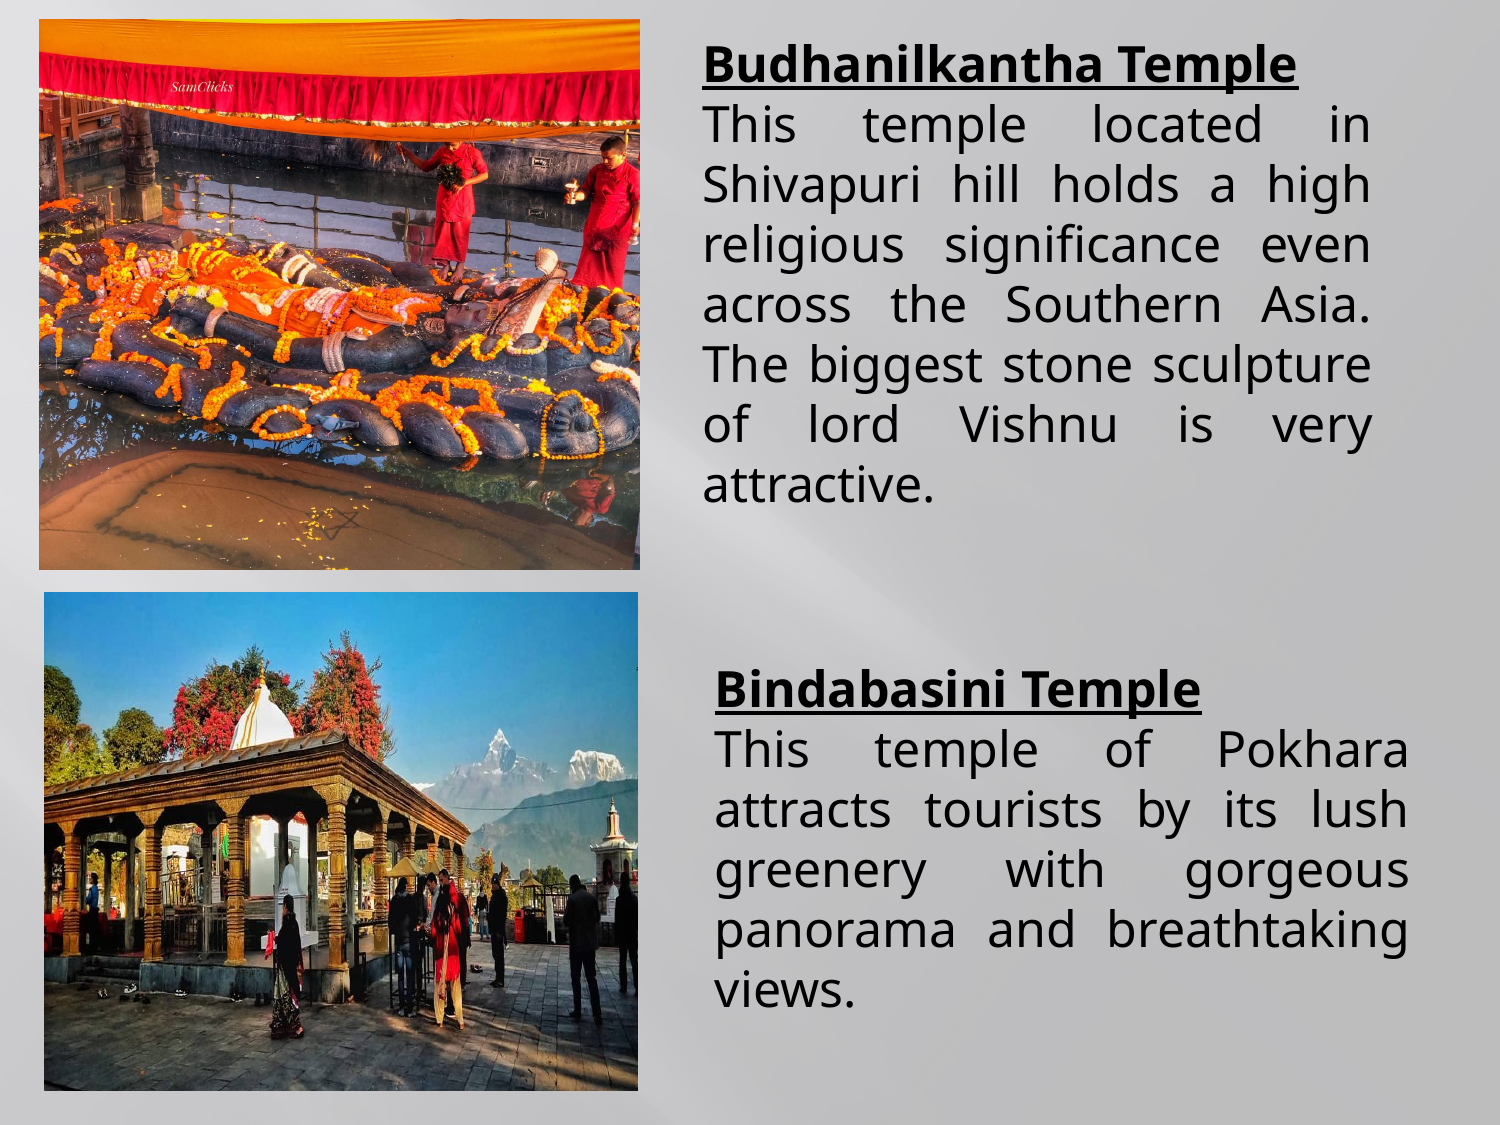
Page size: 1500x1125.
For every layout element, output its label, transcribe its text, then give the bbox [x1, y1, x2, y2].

picture [44, 592, 638, 1091]
picture [39, 19, 640, 570]
text_box Bindabasini Temple This temple of Pokhara attracts tourists by its lush greenery with gorgeous panorama and breathtaking views. [699, 649, 1425, 1025]
text_box Budhanilkantha Temple This temple located in Shivapuri hill holds a high religious significance even across the Southern Asia. The biggest stone sculpture of lord Vishnu is very attractive. [687, 24, 1388, 520]
